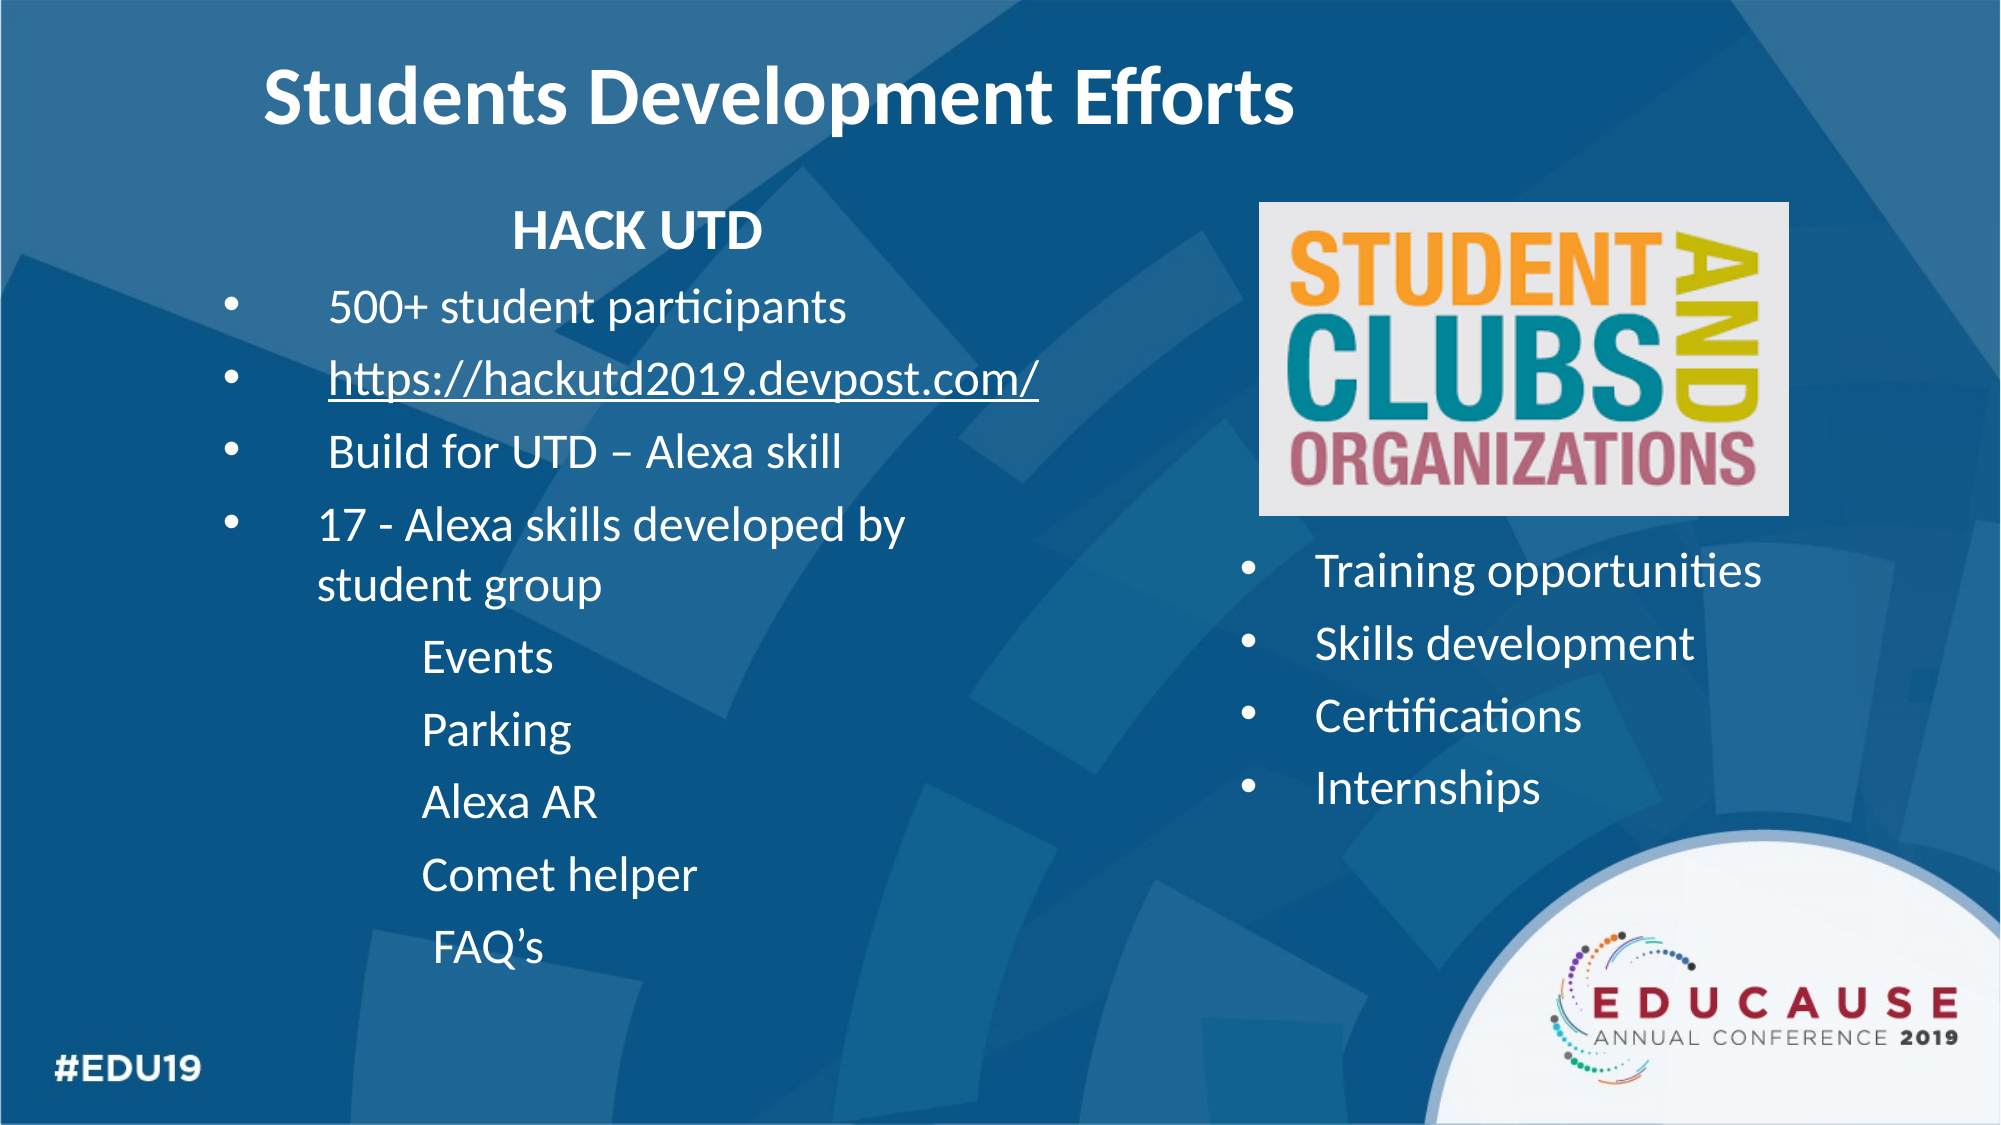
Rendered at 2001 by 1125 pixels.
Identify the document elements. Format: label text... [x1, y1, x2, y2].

text_box HACK UTD 500+ student participants https://hackutd2019.devpost.com/ Build for UTD – Alexa skill 17 - Alexa skills developed by student group Events Parking Alexa AR Comet helper FAQ’s [208, 183, 1068, 981]
text_box Students Development Efforts [211, 33, 1331, 149]
picture [0, 0, 2001, 1125]
text_box Training opportunities Skills development Certifications Internships [1225, 530, 1823, 823]
